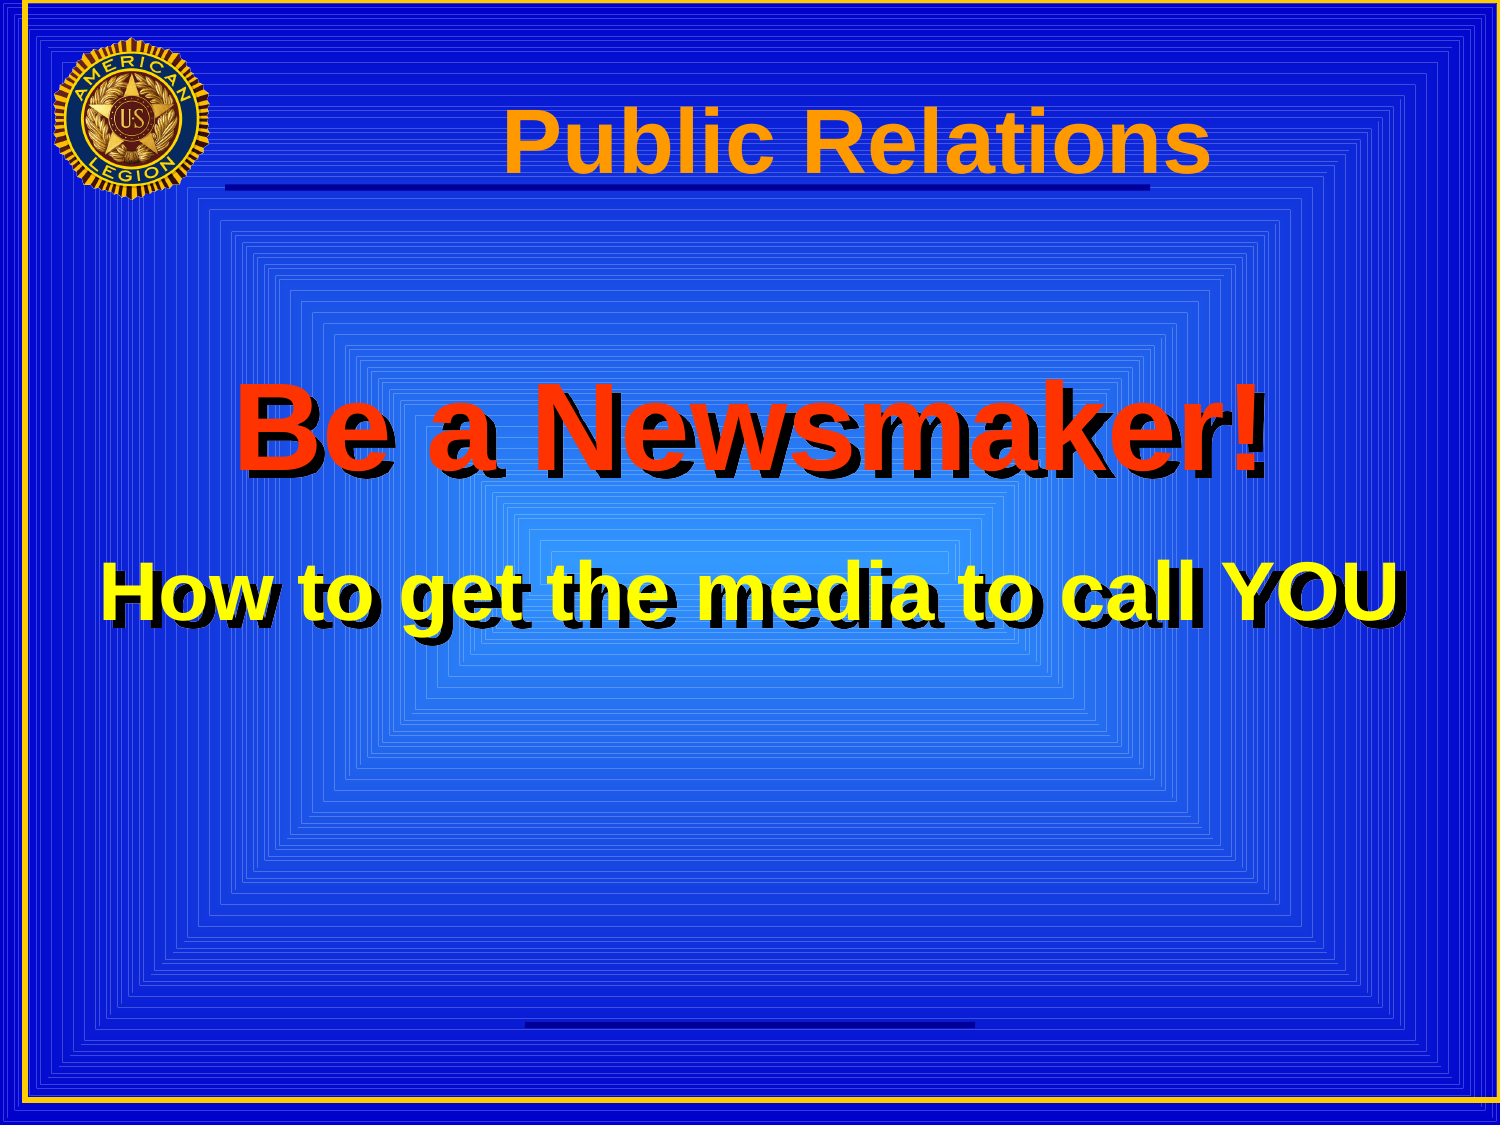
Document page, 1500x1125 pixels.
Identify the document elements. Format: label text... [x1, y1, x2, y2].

text_box Be a Newsmaker! How to get the media to call YOU [0, 337, 1500, 644]
text_box Public Relations [486, 74, 1230, 200]
picture [50, 37, 213, 200]
